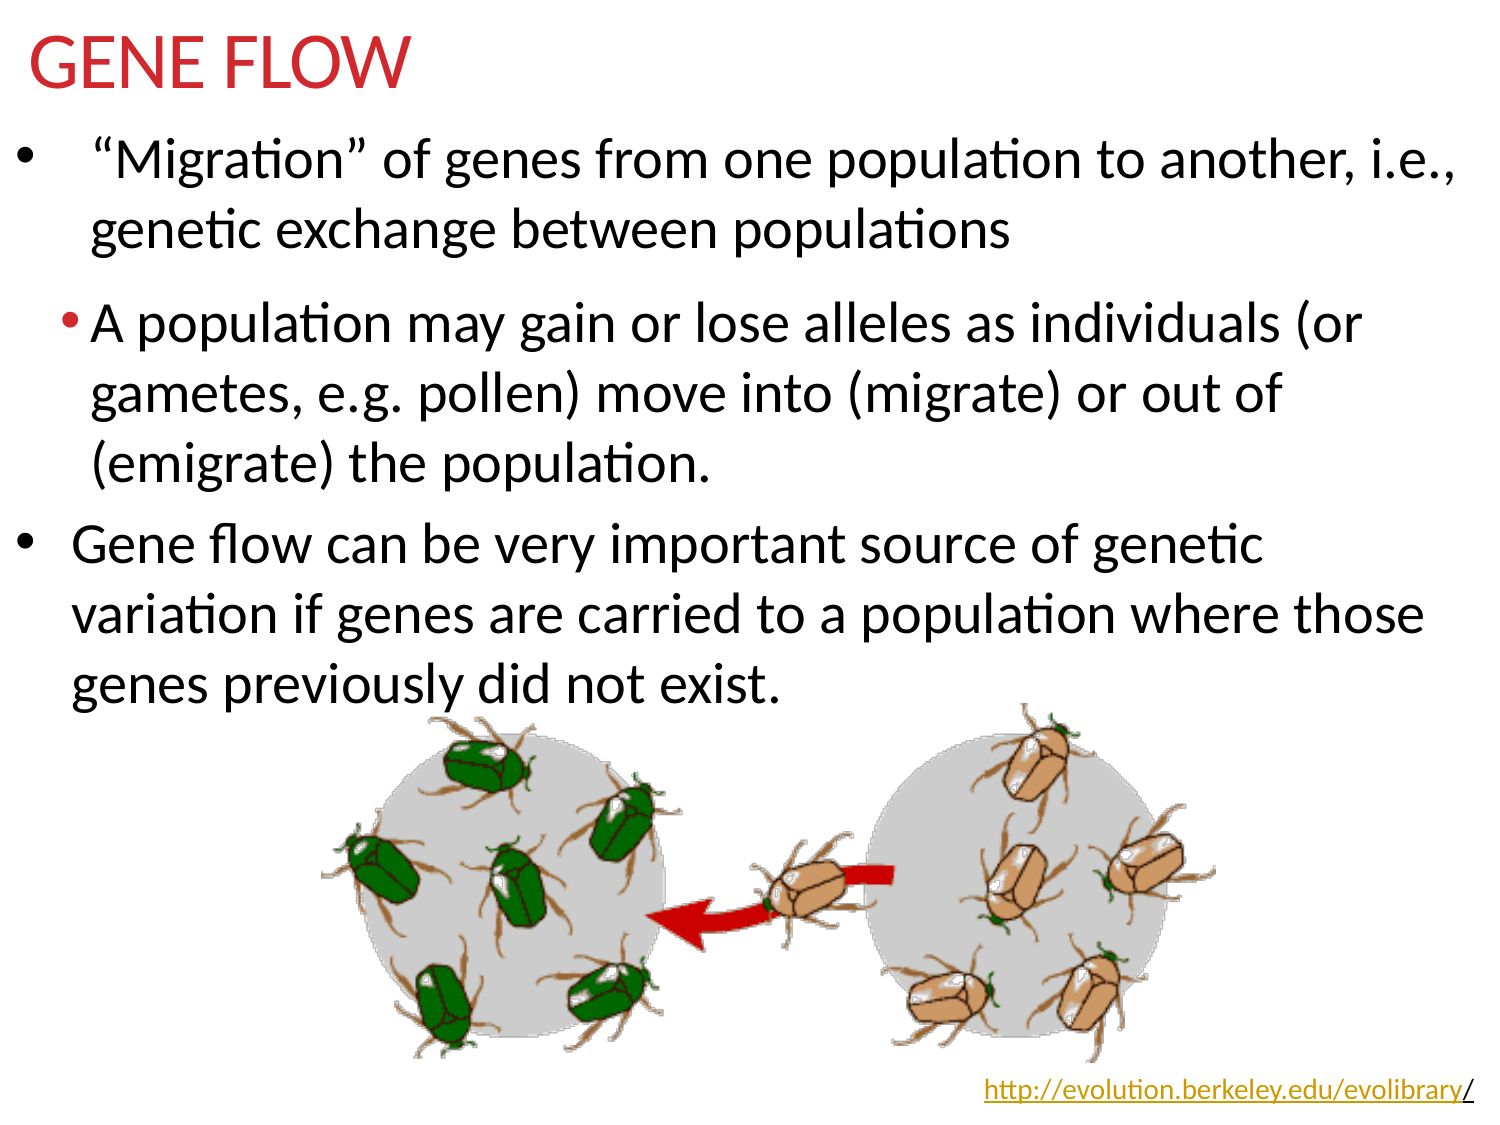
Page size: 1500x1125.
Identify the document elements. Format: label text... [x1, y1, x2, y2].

title Gene flow [13, 0, 1374, 112]
picture [321, 702, 1216, 1064]
list “Migration” of genes from one population to another, i.e., genetic exchange between populations A population may gain or lose alleles as individuals (or gametes, e.g. pollen) move into (migrate) or out of (emigrate) the population. Gene flow can be very important source of genetic variation if genes are carried to a population where those genes previously did not exist. [0, 112, 1487, 693]
text_box http://evolution.berkeley.edu/evolibrary/ [969, 1062, 1500, 1113]
